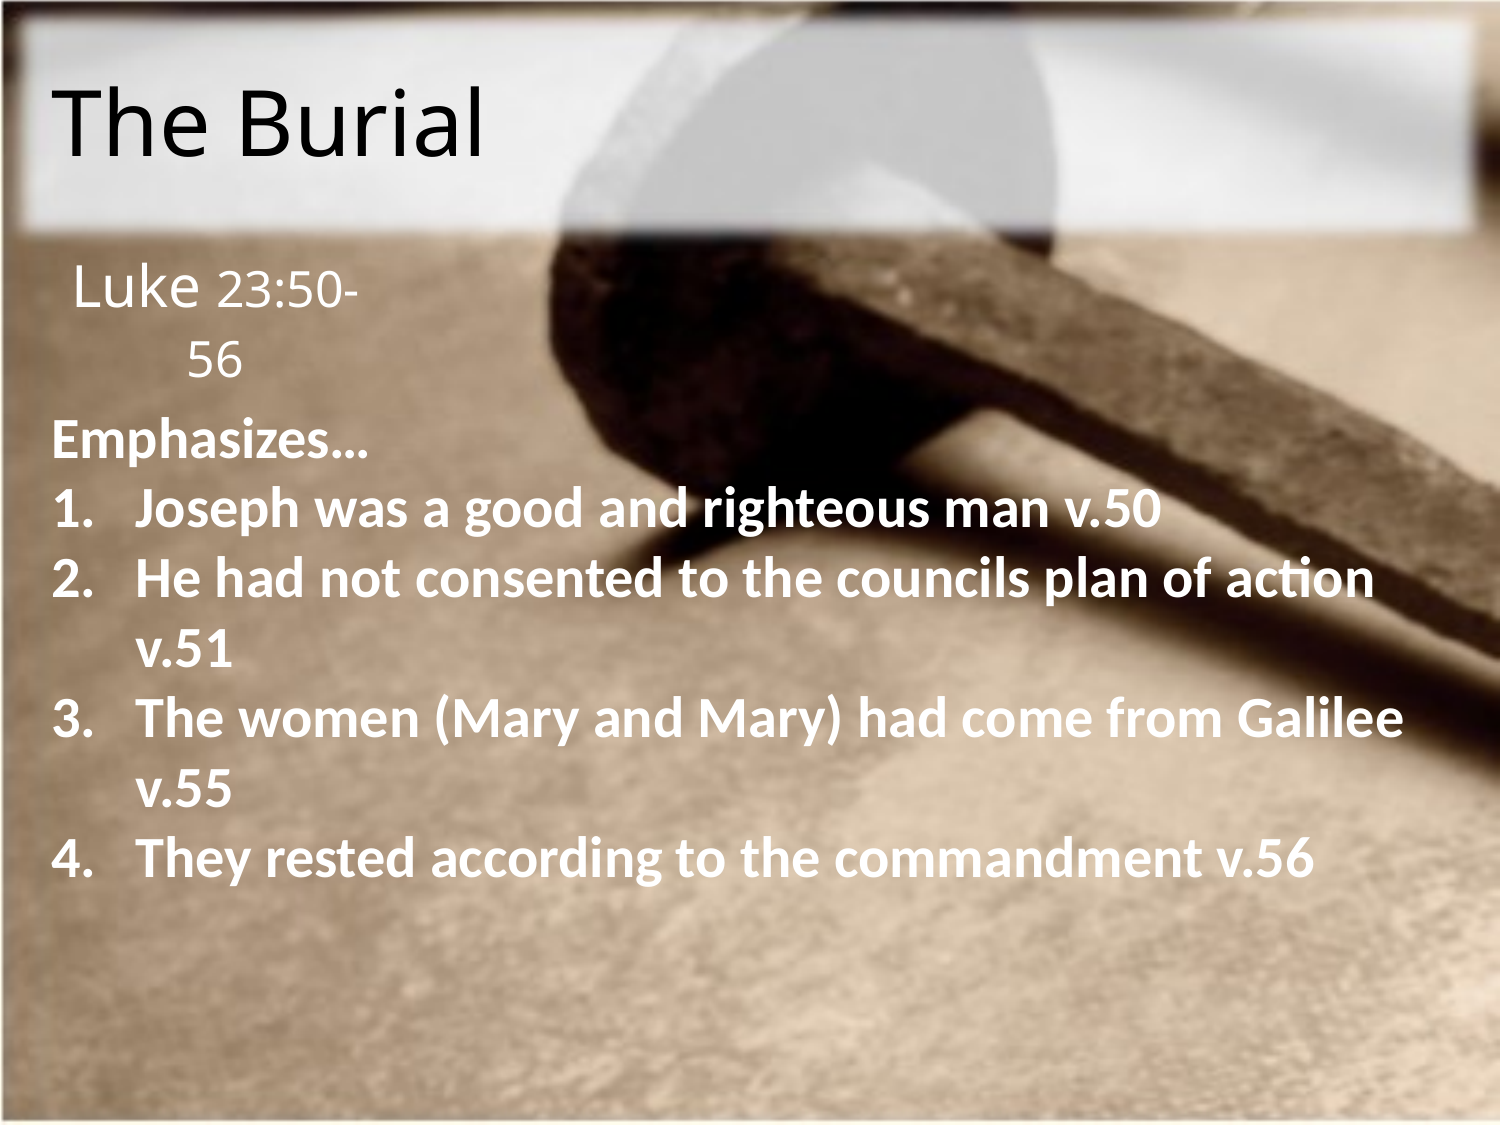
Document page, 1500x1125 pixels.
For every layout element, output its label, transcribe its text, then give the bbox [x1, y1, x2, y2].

table_header Luke 23:50-56 [36, 237, 394, 392]
title The Burial [36, 28, 1452, 226]
text_box Emphasizes… Joseph was a good and righteous man v.50 He had not consented to the councils plan of action v.51 The women (Mary and Mary) had come from Galilee v.55 They rested according to the commandment v.56 [36, 392, 1469, 897]
picture [0, 0, 1500, 1125]
